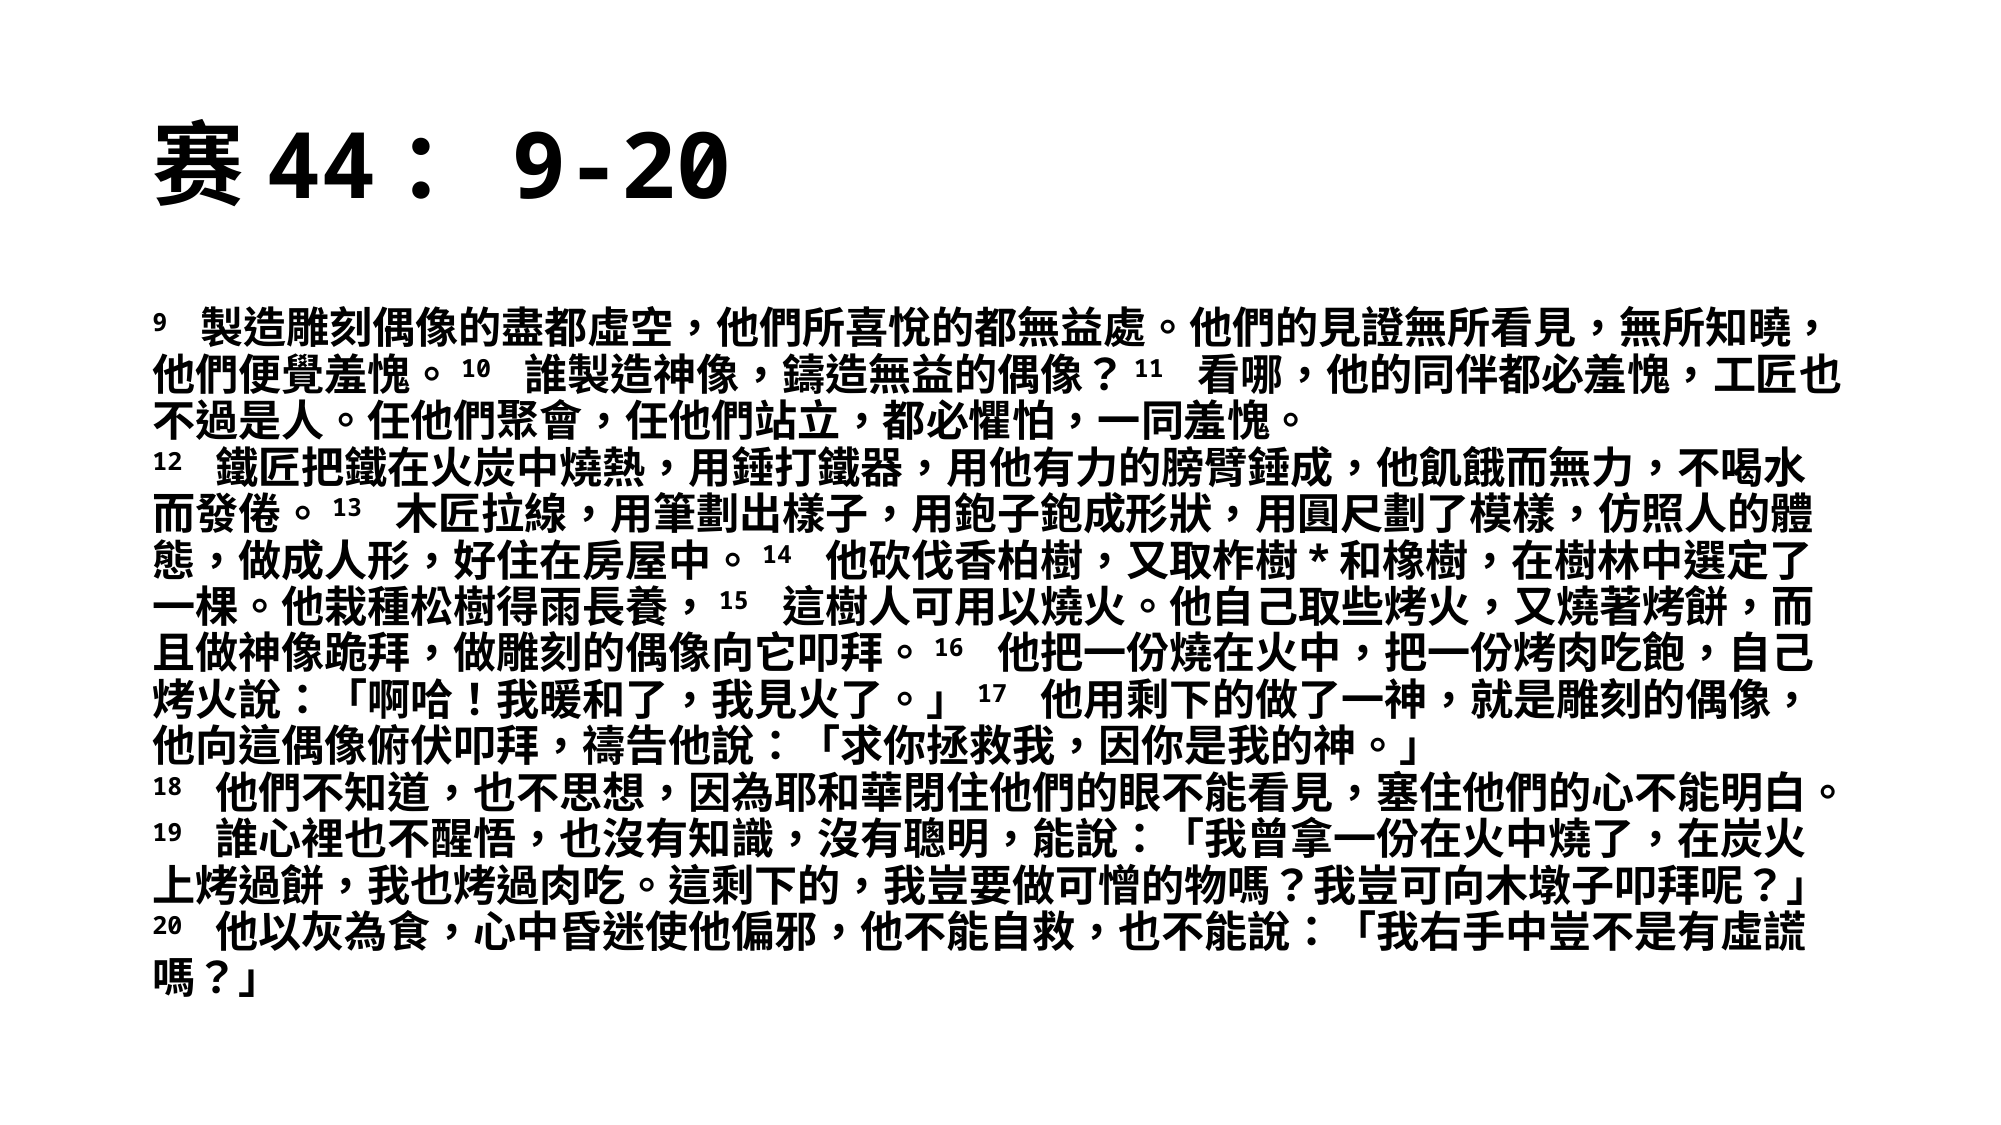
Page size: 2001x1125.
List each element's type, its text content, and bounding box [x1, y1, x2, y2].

title 赛44：9-20 [137, 59, 1863, 278]
list 9 製造雕刻偶像的盡都虛空，他們所喜悅的都無益處。他們的見證無所看見，無所知曉，他們便覺羞愧。10 誰製造神像，鑄造無益的偶像？11 看哪，他的同伴都必羞愧，工匠也不過是人。任他們聚會，任他們站立，都必懼怕，一同羞愧。 12 鐵匠把鐵在火炭中燒熱，用錘打鐵器，用他有力的膀臂錘成，他飢餓而無力，不喝水而發倦。13 木匠拉線，用筆劃出樣子，用鉋子鉋成形狀，用圓尺劃了模樣，仿照人的體態，做成人形，好住在房屋中。14 他砍伐香柏樹，又取柞樹*和橡樹，在樹林中選定了一棵。他栽種松樹得雨長養，15 這樹人可用以燒火。他自己取些烤火，又燒著烤餅，而且做神像跪拜，做雕刻的偶像向它叩拜。16 他把一份燒在火中，把一份烤肉吃飽，自己烤火說：「啊哈！我暖和了，我見火了。」17 他用剩下的做了一神，就是雕刻的偶像，他向這偶像俯伏叩拜，禱告他說：「求你拯救我，因你是我的神。」 18 他們不知道，也不思想，因為耶和華閉住他們的眼不能看見，塞住他們的心不能明白。19 誰心裡也不醒悟，也沒有知識，沒有聰明，能說：「我曾拿一份在火中燒了，在炭火上烤過餅，我也烤過肉吃。這剩下的，我豈要做可憎的物嗎？我豈可向木墩子叩拜呢？」20 他以灰為食，心中昏迷使他偏邪，他不能自救，也不能說：「我右手中豈不是有虛謊嗎？」 [137, 299, 1863, 1014]
